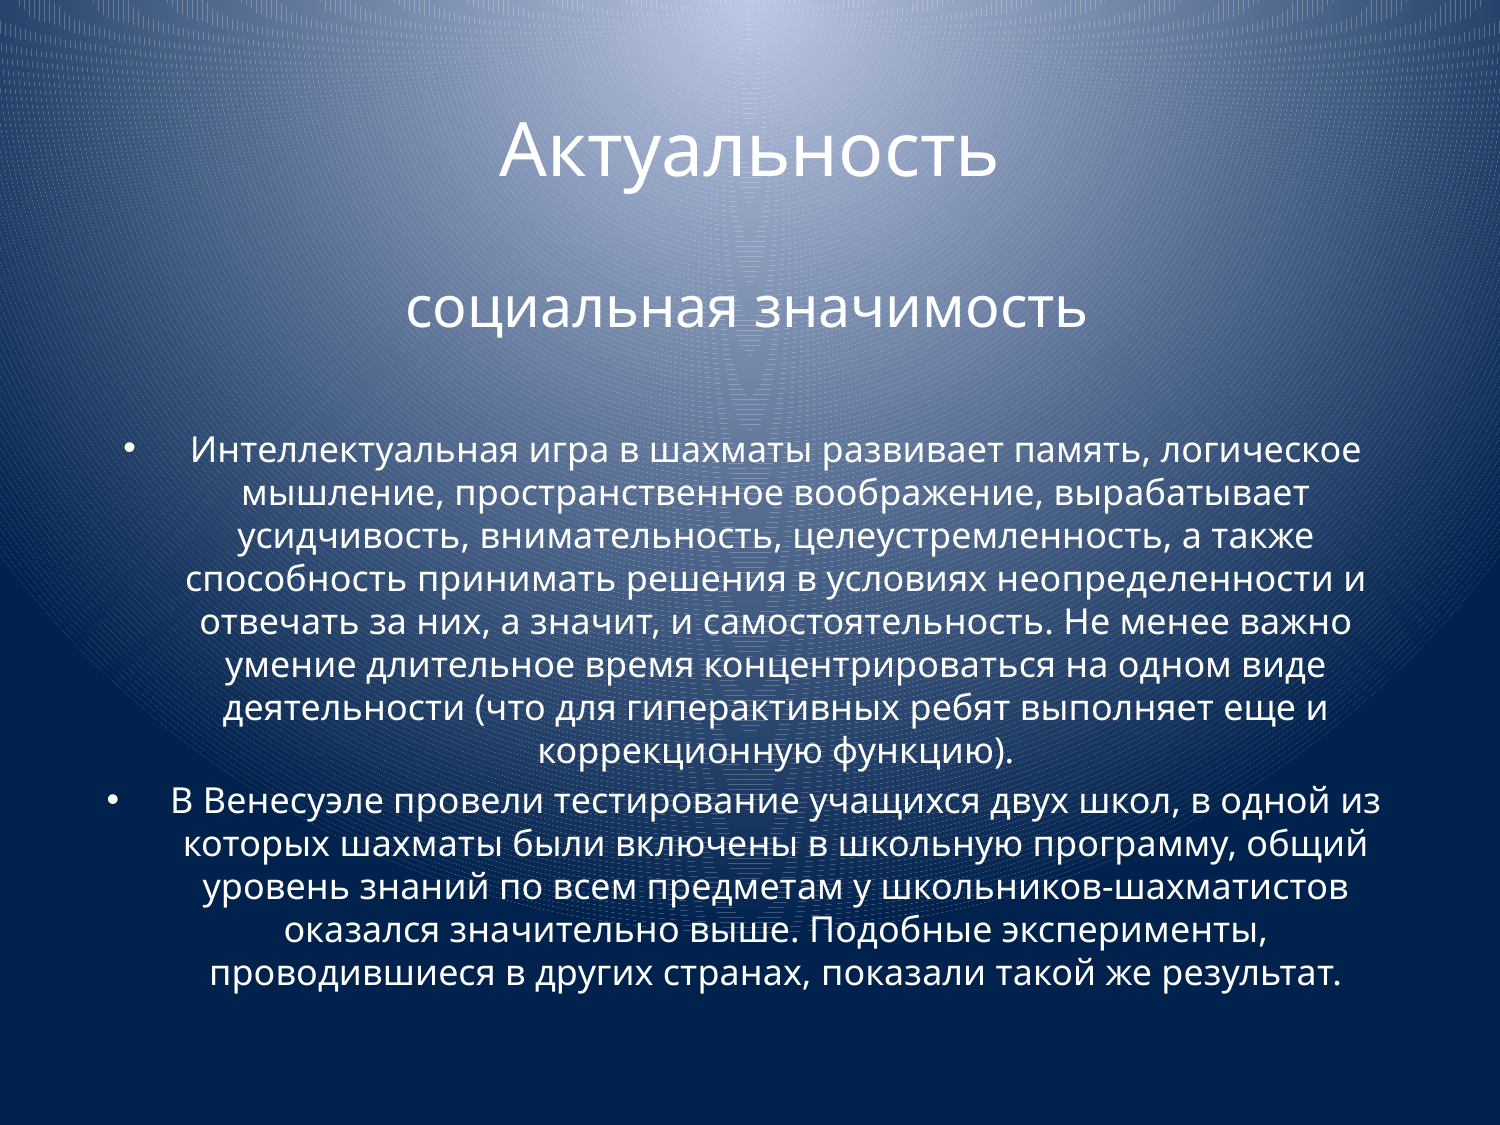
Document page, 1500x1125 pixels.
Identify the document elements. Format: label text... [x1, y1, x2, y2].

title Актуальность [0, 58, 1500, 235]
list социальная значимость Интеллектуальная игра в шахматы развивает память, логическое мышление, пространственное воображение, вырабатывает усидчивость, внимательность, целеустремленность, а также способность принимать решения в условиях неопределенности и отвечать за них, а значит, и самостоятельность. Не менее важно умение длительное время концентрироваться на одном виде деятельности (что для гиперактивных ребят выполняет еще и коррекционную функцию). В Венесуэле провели тестирование учащихся двух школ, в одной из которых шахматы были включены в школьную программу, общий уровень знаний по всем предметам у школьников-шахматистов оказался значительно выше. Подобные эксперименты, проводившиеся в других странах, показали такой же результат. [75, 262, 1425, 1005]
